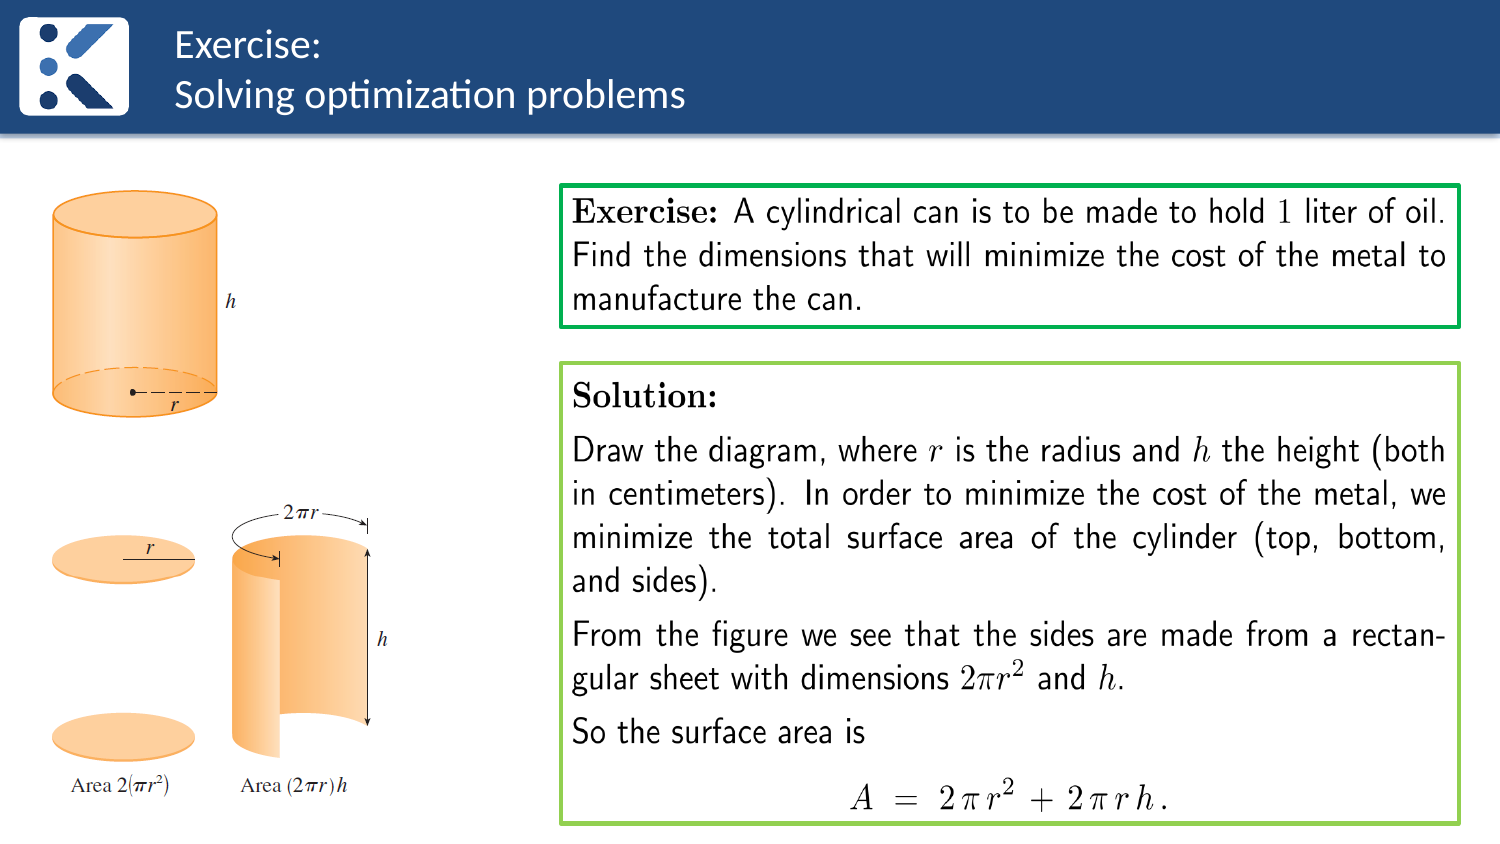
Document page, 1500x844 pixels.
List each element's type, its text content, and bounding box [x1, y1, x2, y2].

picture [572, 197, 1445, 813]
text_box [559, 183, 1461, 329]
picture [27, 18, 122, 115]
title Exercise: Solving optimization problems [159, 8, 1483, 126]
picture [41, 185, 398, 812]
text_box [559, 361, 1461, 826]
